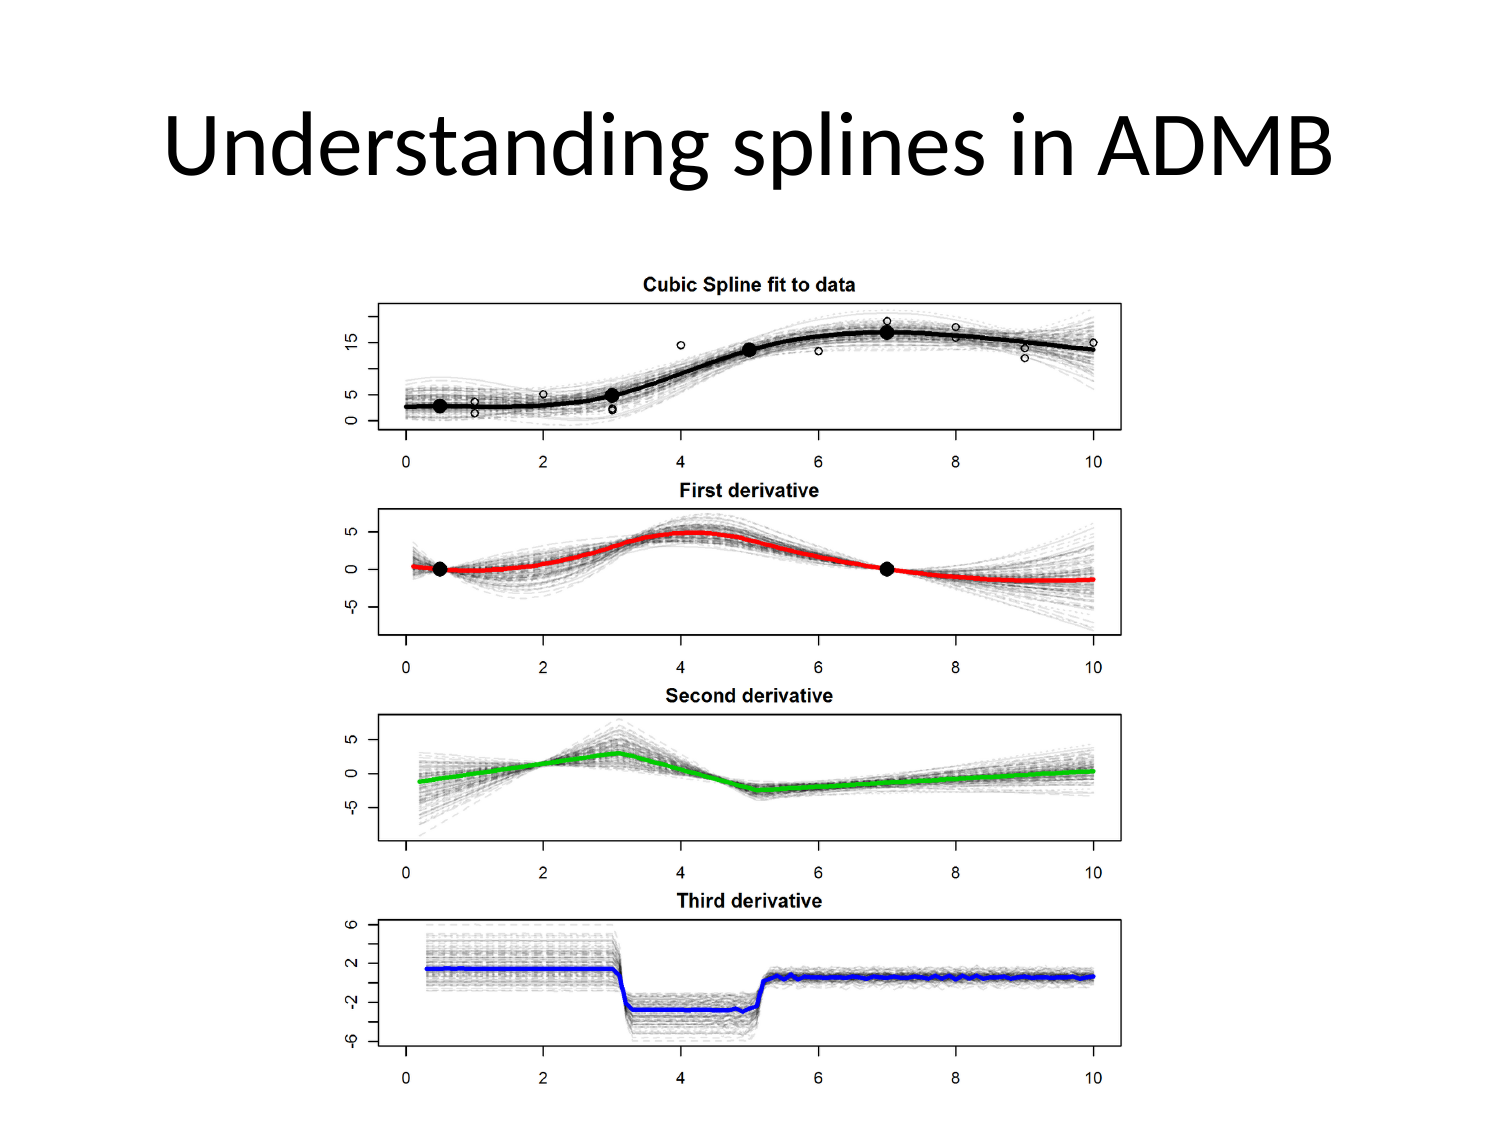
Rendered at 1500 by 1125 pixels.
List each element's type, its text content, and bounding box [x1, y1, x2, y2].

text_box [299, 224, 1200, 1125]
title Understanding splines in ADMB [75, 37, 1425, 241]
